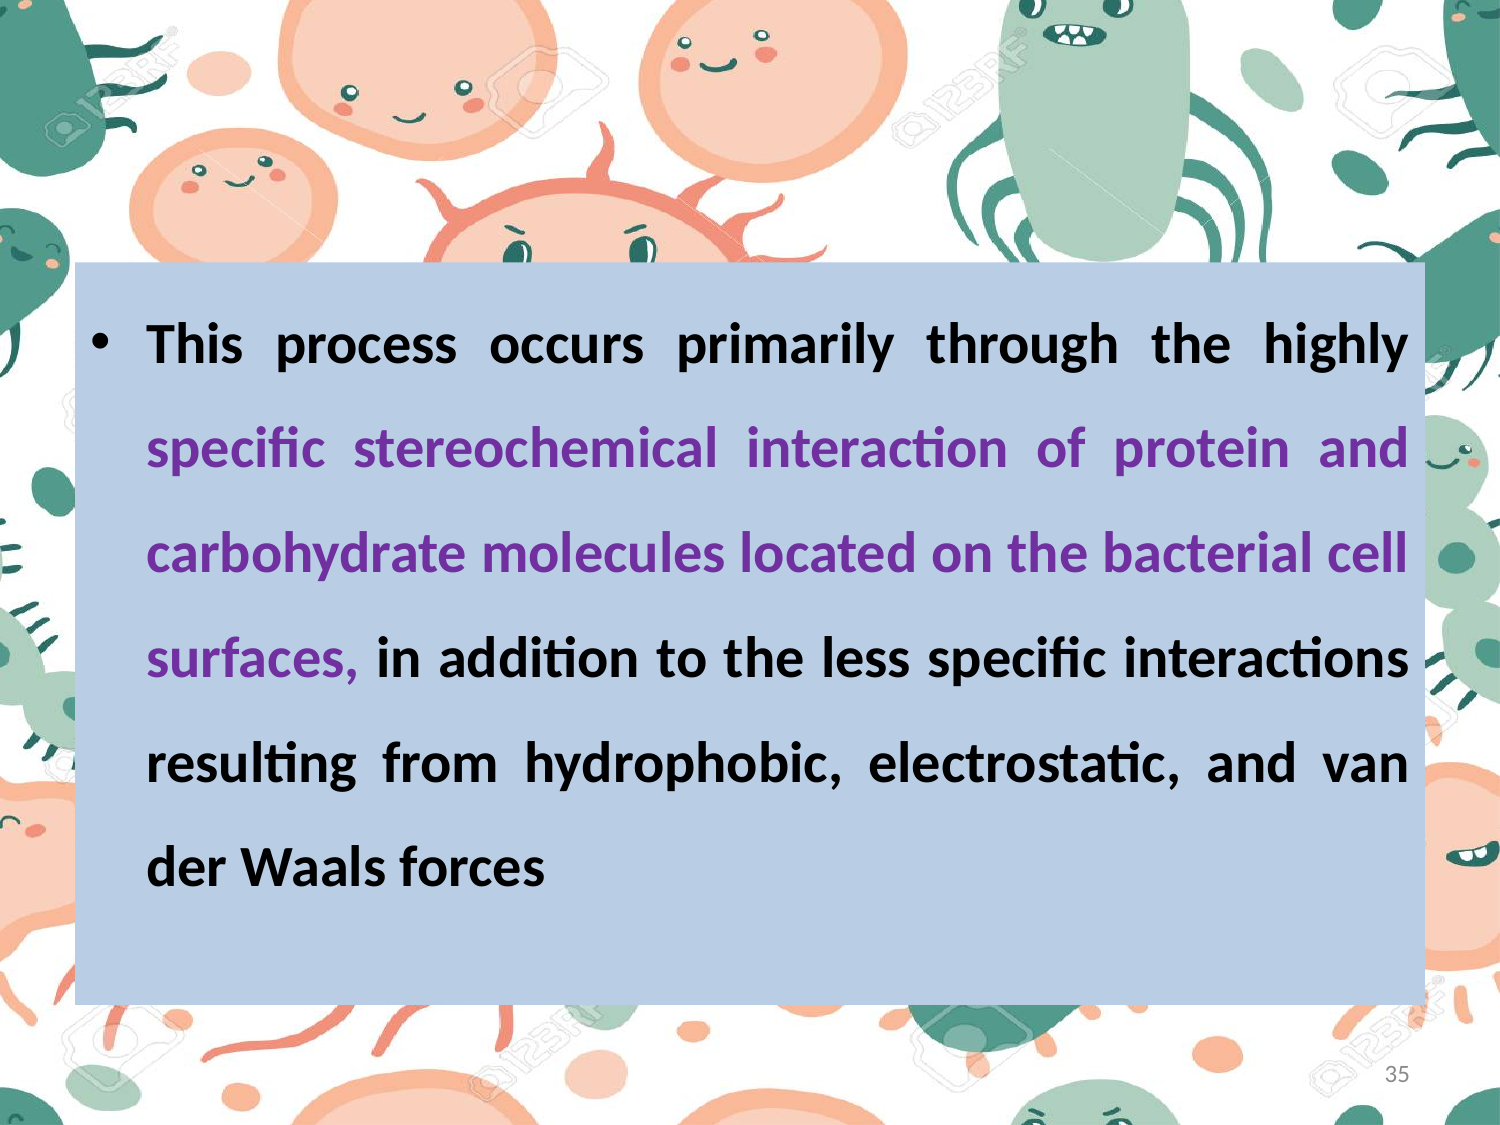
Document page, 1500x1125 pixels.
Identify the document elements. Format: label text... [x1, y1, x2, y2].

list This process occurs primarily through the highly specific stereochemical interaction of protein and carbohydrate molecules located on the bacterial cell surfaces, in addition to the less specific interactions resulting from hydrophobic, electrostatic, and van der Waals forces [75, 262, 1425, 1005]
slide_number 35 [1074, 1042, 1425, 1103]
picture [0, 0, 1500, 1125]
